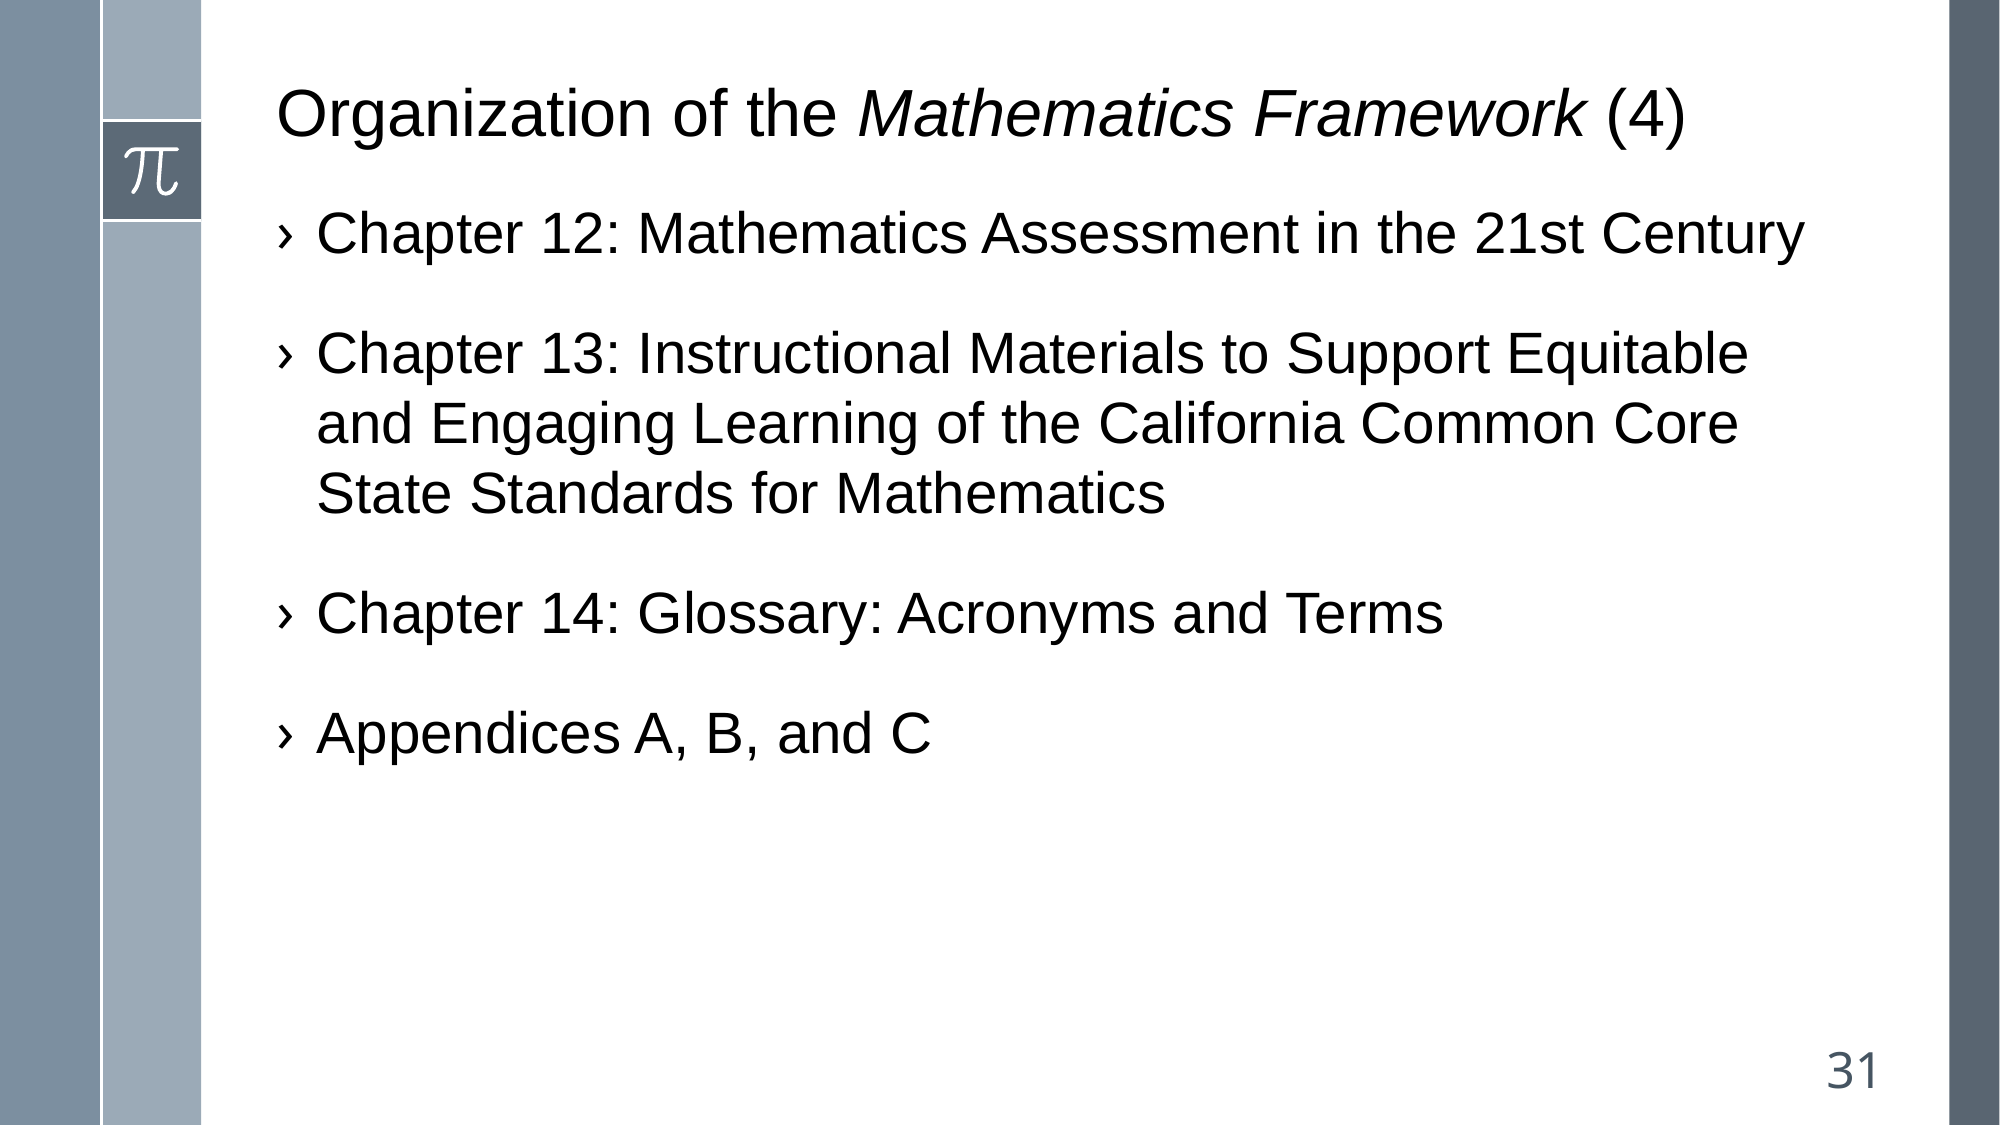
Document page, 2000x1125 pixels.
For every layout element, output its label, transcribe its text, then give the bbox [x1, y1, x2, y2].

title Organization of the Mathematics Framework (4) [261, 40, 1867, 159]
slide_number 31 [1766, 1042, 1899, 1103]
list Chapter 12: Mathematics Assessment in the 21st Century Chapter 13: Instructional Materials to Support Equitable and Engaging Learning of the California Common Core State Standards for Mathematics Chapter 14: Glossary: Acronyms and Terms Appendices A, B, and C [261, 187, 1867, 938]
